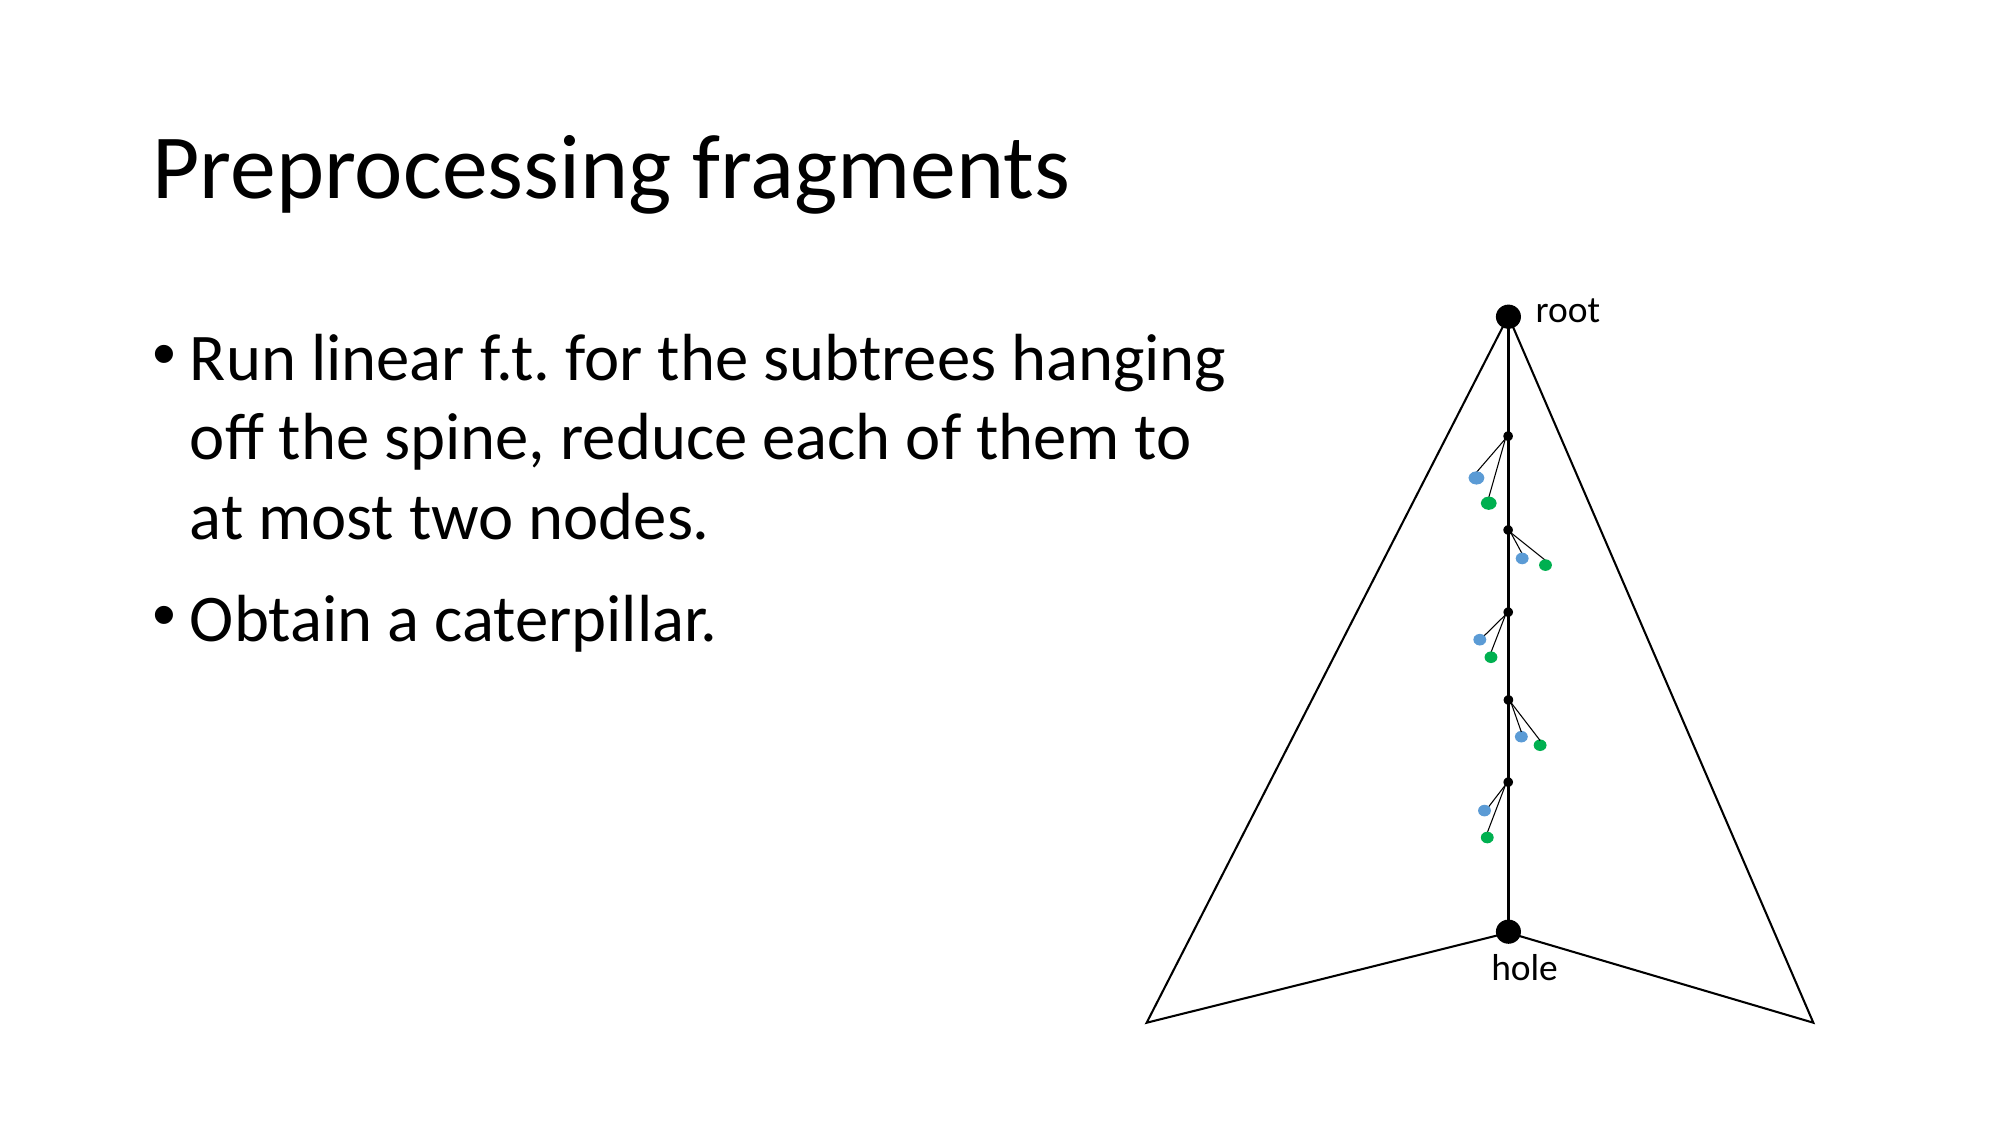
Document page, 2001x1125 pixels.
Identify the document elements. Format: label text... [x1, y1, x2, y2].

text_box [1468, 471, 1485, 485]
text_box [1478, 804, 1487, 817]
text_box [1487, 784, 1506, 833]
text_box hole [1476, 935, 1586, 996]
text_box [1480, 831, 1494, 844]
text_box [1490, 637, 1506, 653]
text_box [1480, 496, 1497, 510]
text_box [1510, 532, 1523, 554]
text_box [1510, 328, 1816, 1025]
text_box [1539, 559, 1552, 571]
text_box [1484, 651, 1498, 664]
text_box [1476, 438, 1506, 473]
text_box [1503, 777, 1508, 787]
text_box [1510, 702, 1541, 741]
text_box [1510, 532, 1546, 561]
title Preprocessing fragments [137, 59, 1863, 278]
text_box [1509, 525, 1513, 535]
text_box [1503, 695, 1508, 705]
text_box root [1520, 277, 1618, 337]
text_box [1473, 633, 1487, 646]
text_box Run linear f.t. for the subtrees hanging off the spine, reduce each of them to at most two nodes. Obtain a caterpillar. [137, 305, 1275, 1012]
text_box [1495, 919, 1522, 935]
text_box [1144, 1012, 1195, 1025]
text_box [1509, 607, 1514, 617]
text_box [1509, 695, 1514, 705]
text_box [1483, 614, 1506, 637]
text_box [1503, 525, 1508, 535]
text_box [1533, 739, 1547, 752]
text_box [1275, 328, 1507, 992]
text_box [1495, 304, 1520, 329]
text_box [1488, 473, 1506, 498]
text_box [1509, 777, 1514, 787]
text_box [1516, 561, 1528, 565]
text_box [1509, 431, 1513, 441]
text_box [1503, 607, 1508, 617]
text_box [1510, 702, 1522, 732]
